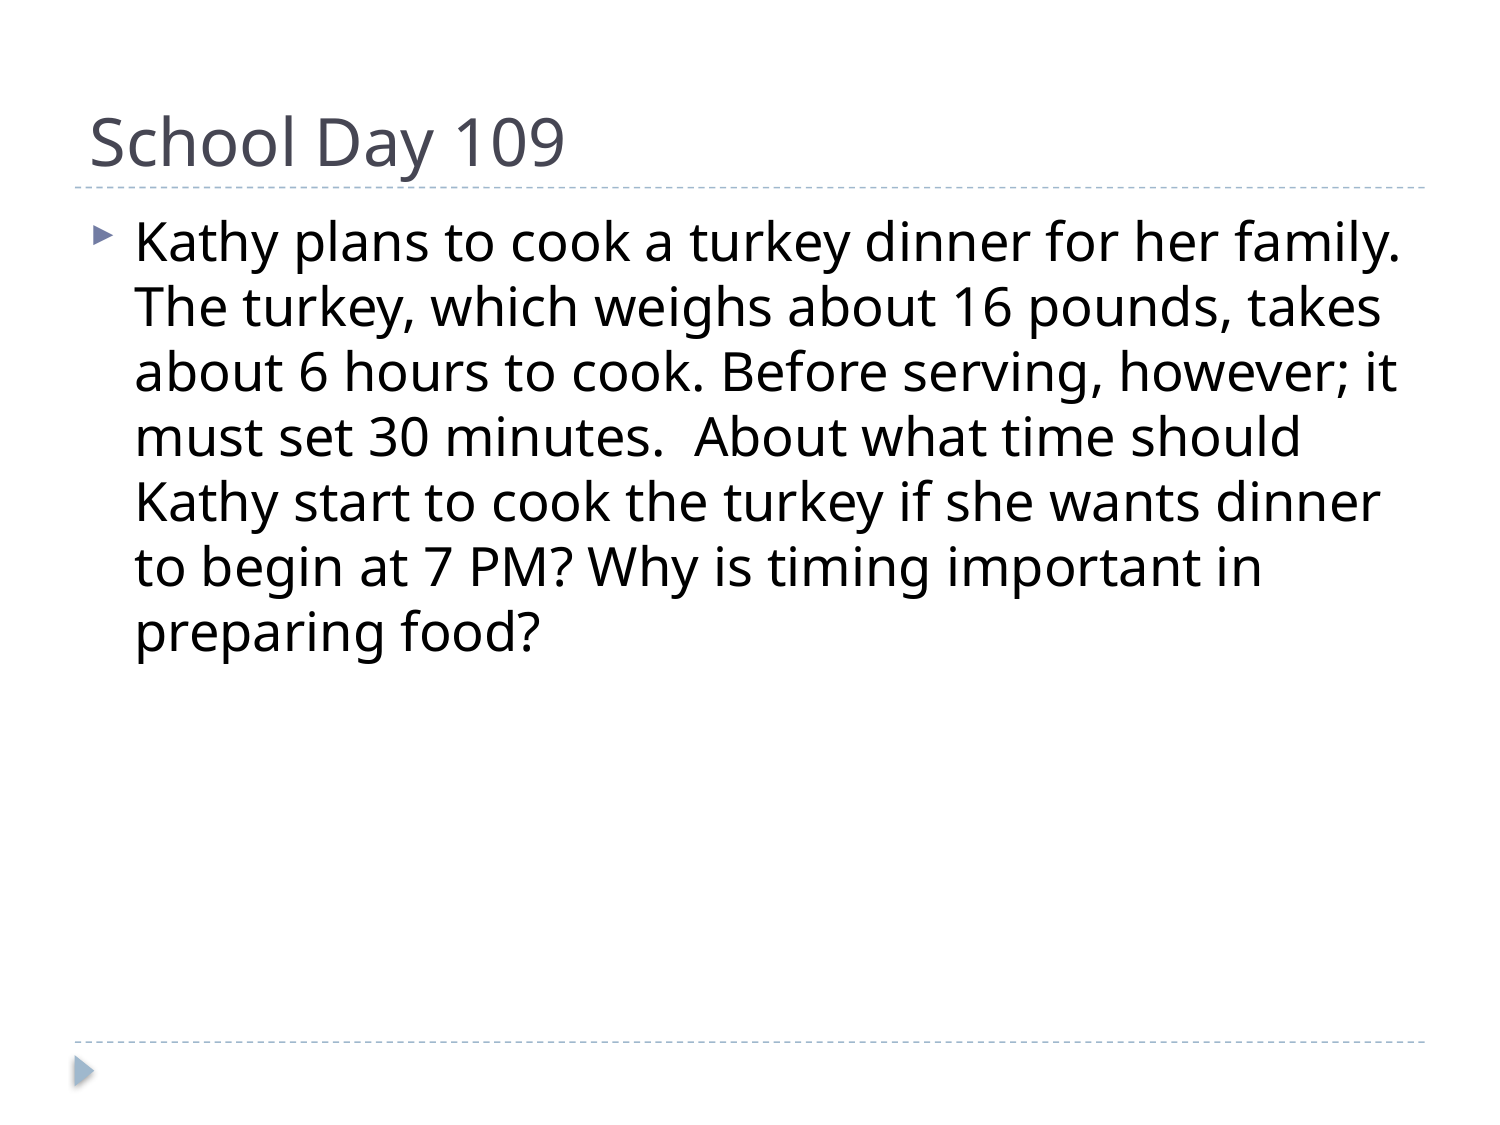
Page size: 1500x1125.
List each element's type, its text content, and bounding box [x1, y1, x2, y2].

list Kathy plans to cook a turkey dinner for her family. The turkey, which weighs about 16 pounds, takes about 6 hours to cook. Before serving, however; it must set 30 minutes. About what time should Kathy start to cook the turkey if she wants dinner to begin at 7 PM? Why is timing important in preparing food? [75, 200, 1425, 1010]
title School Day 109 [75, 24, 1425, 188]
